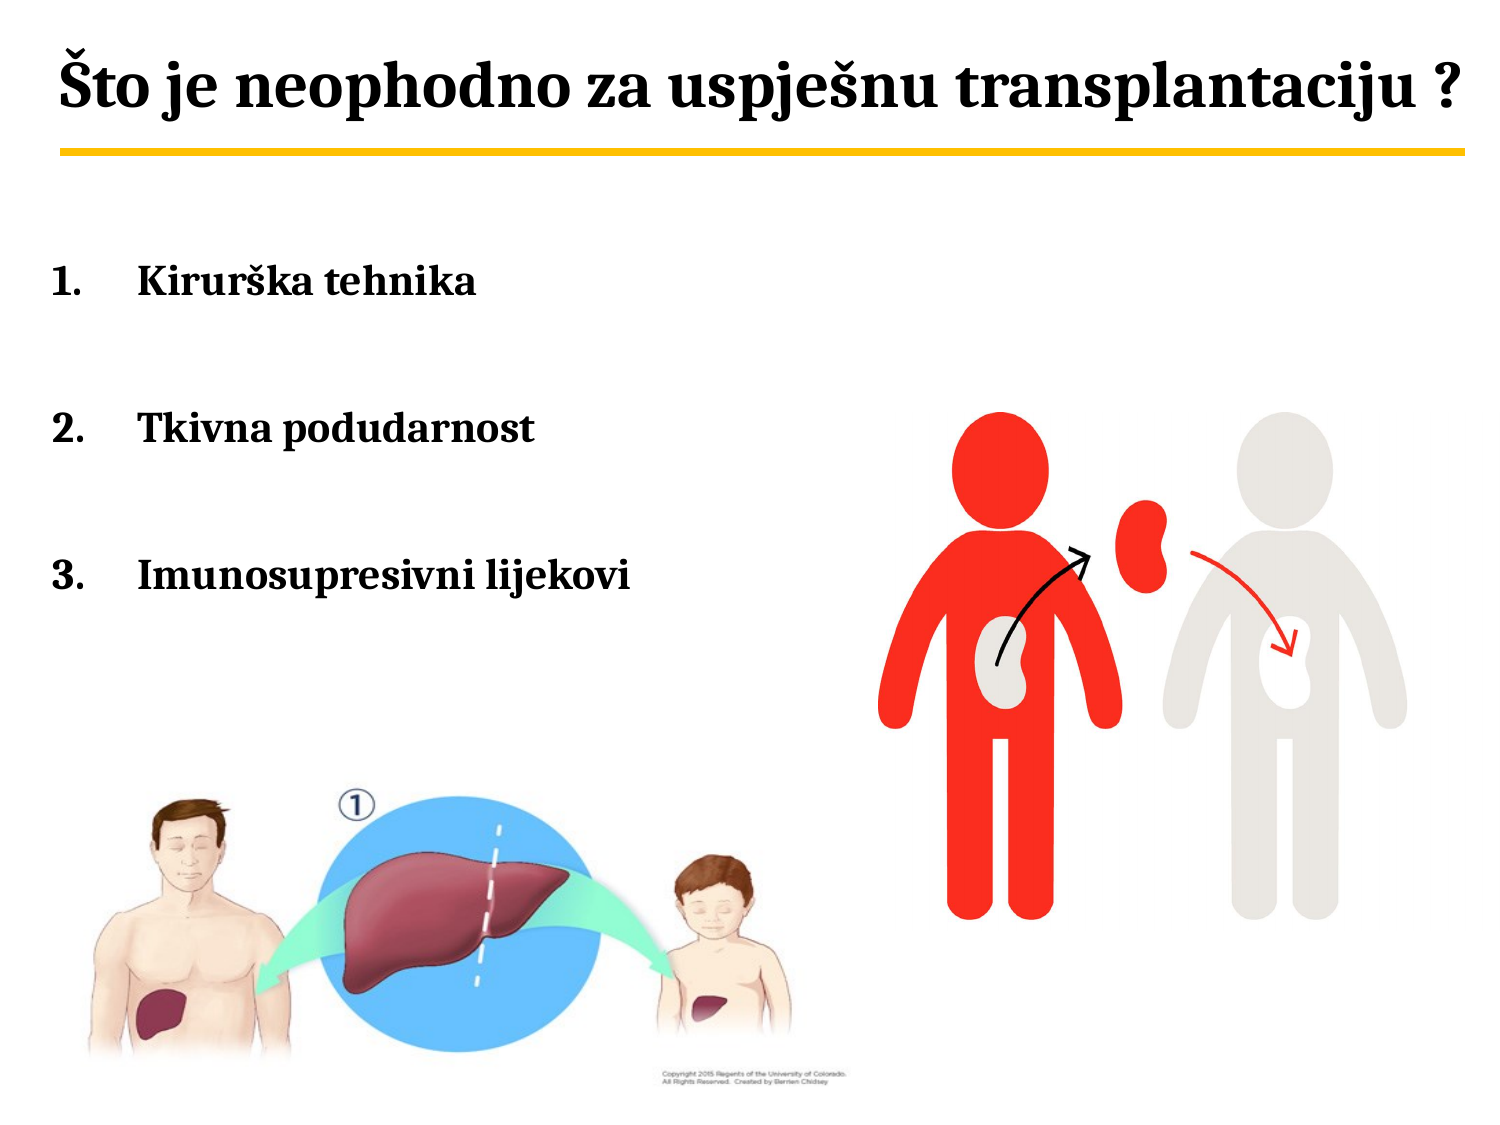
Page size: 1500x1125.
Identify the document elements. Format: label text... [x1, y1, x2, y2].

text_box Što je neophodno za uspješnu transplantaciju ? [24, 33, 1500, 129]
picture [60, 148, 1465, 156]
list Kirurška tehnika Tkivna podudarnost Imunosupresivni lijekovi [37, 239, 1332, 954]
picture [878, 412, 1500, 931]
picture [37, 772, 862, 1089]
